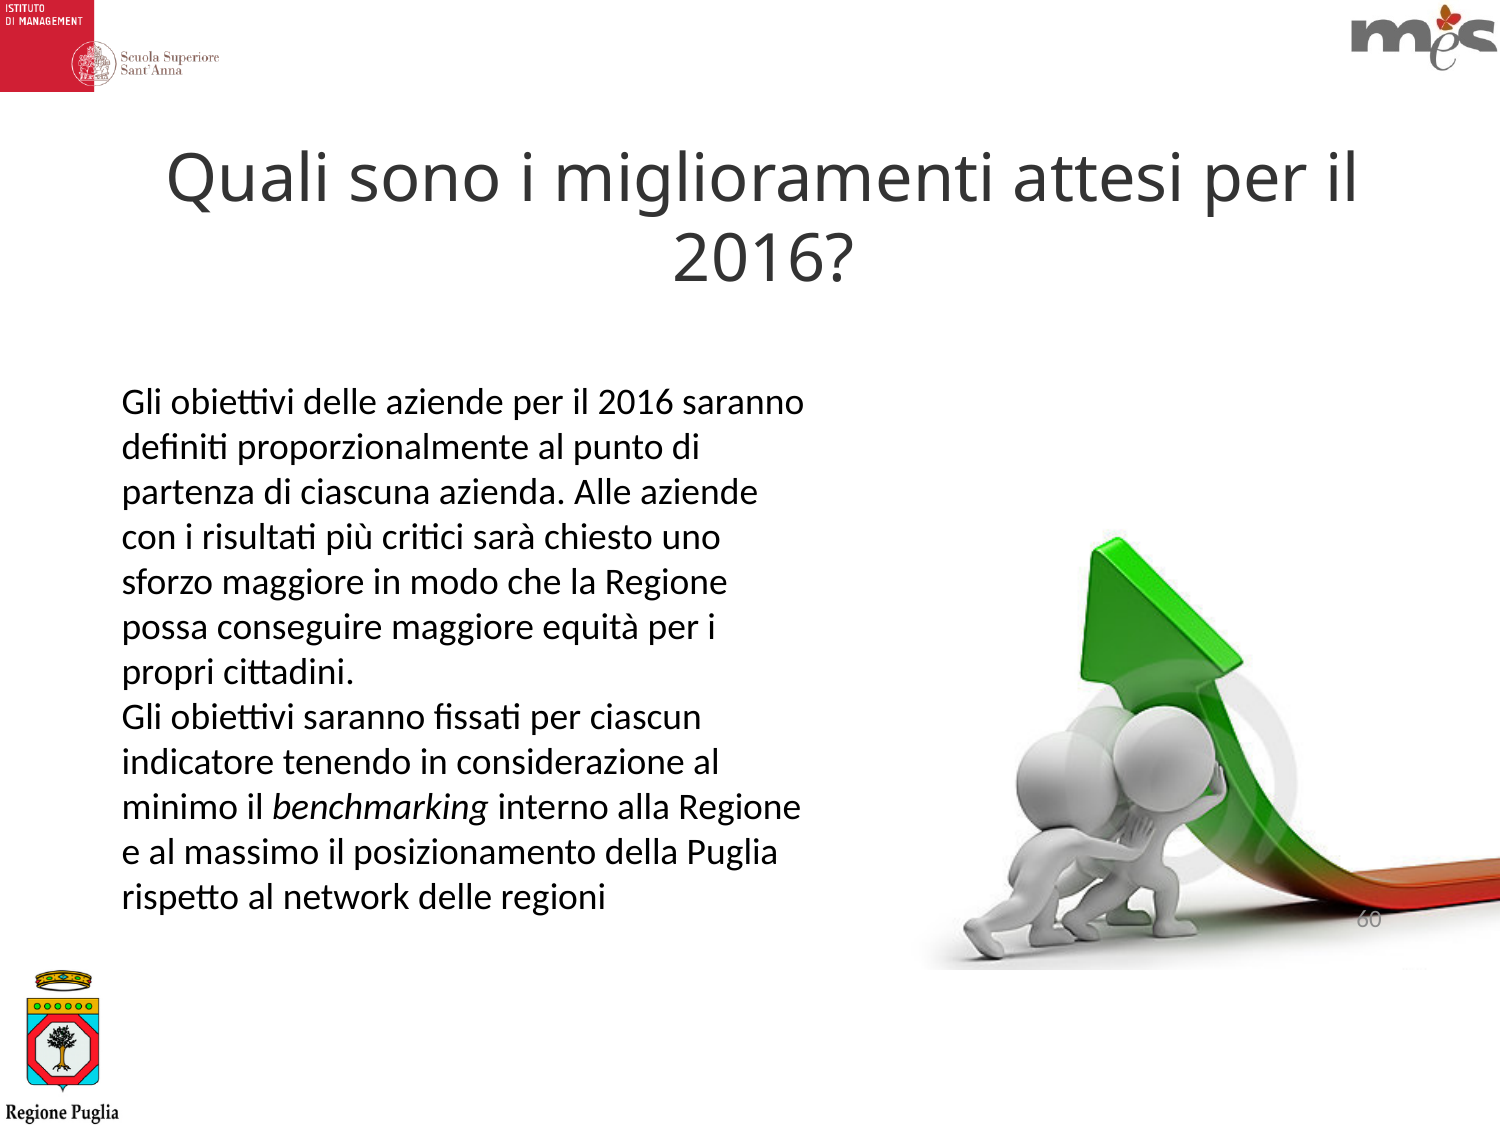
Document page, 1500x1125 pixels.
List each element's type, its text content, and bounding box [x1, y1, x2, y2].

picture [0, 0, 219, 92]
picture [895, 517, 1500, 970]
picture [2, 969, 126, 1125]
text_box Gli obiettivi delle aziende per il 2016 saranno definiti proporzionalmente al punto di partenza di ciascuna azienda. Alle aziende con i risultati più critici sarà chiesto uno sforzo maggiore in modo che la Regione possa conseguire maggiore equità per i propri cittadini. Gli obiettivi saranno fissati per ciascun indicatore tenendo in considerazione al minimo il benchmarking interno alla Regione e al massimo il posizionamento della Puglia rispetto al network delle regioni [106, 370, 832, 925]
text_box Quali sono i miglioramenti attesi per il 2016? [140, 126, 1388, 302]
picture [1339, 0, 1500, 77]
